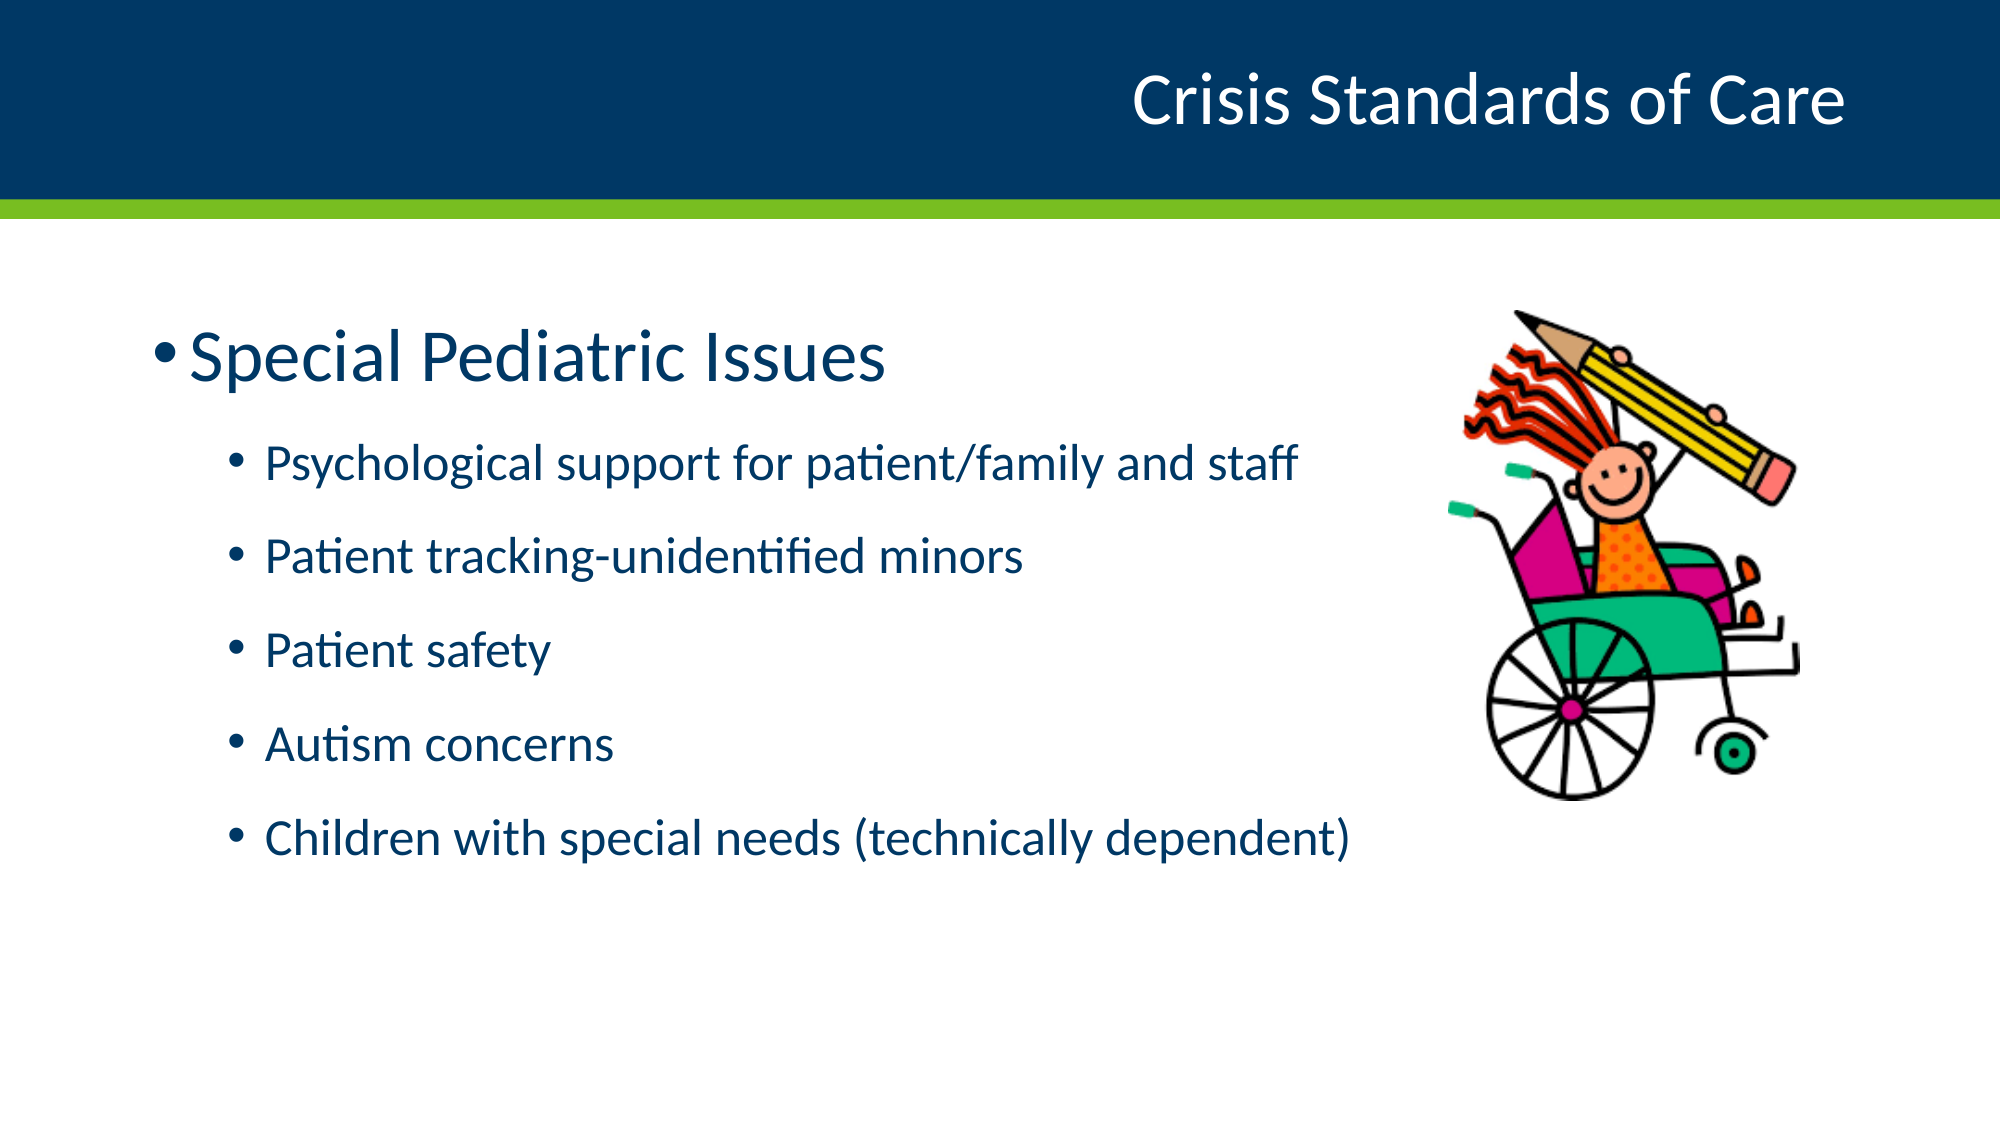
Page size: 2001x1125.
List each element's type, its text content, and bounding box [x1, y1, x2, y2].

title Crisis Standards of Care [137, 24, 1863, 175]
list Special Pediatric Issues Psychological support for patient/family and staff Patient tracking-unidentified minors Patient safety Autism concerns Children with special needs (technically dependent) [137, 299, 1863, 1014]
picture [1448, 309, 1801, 801]
